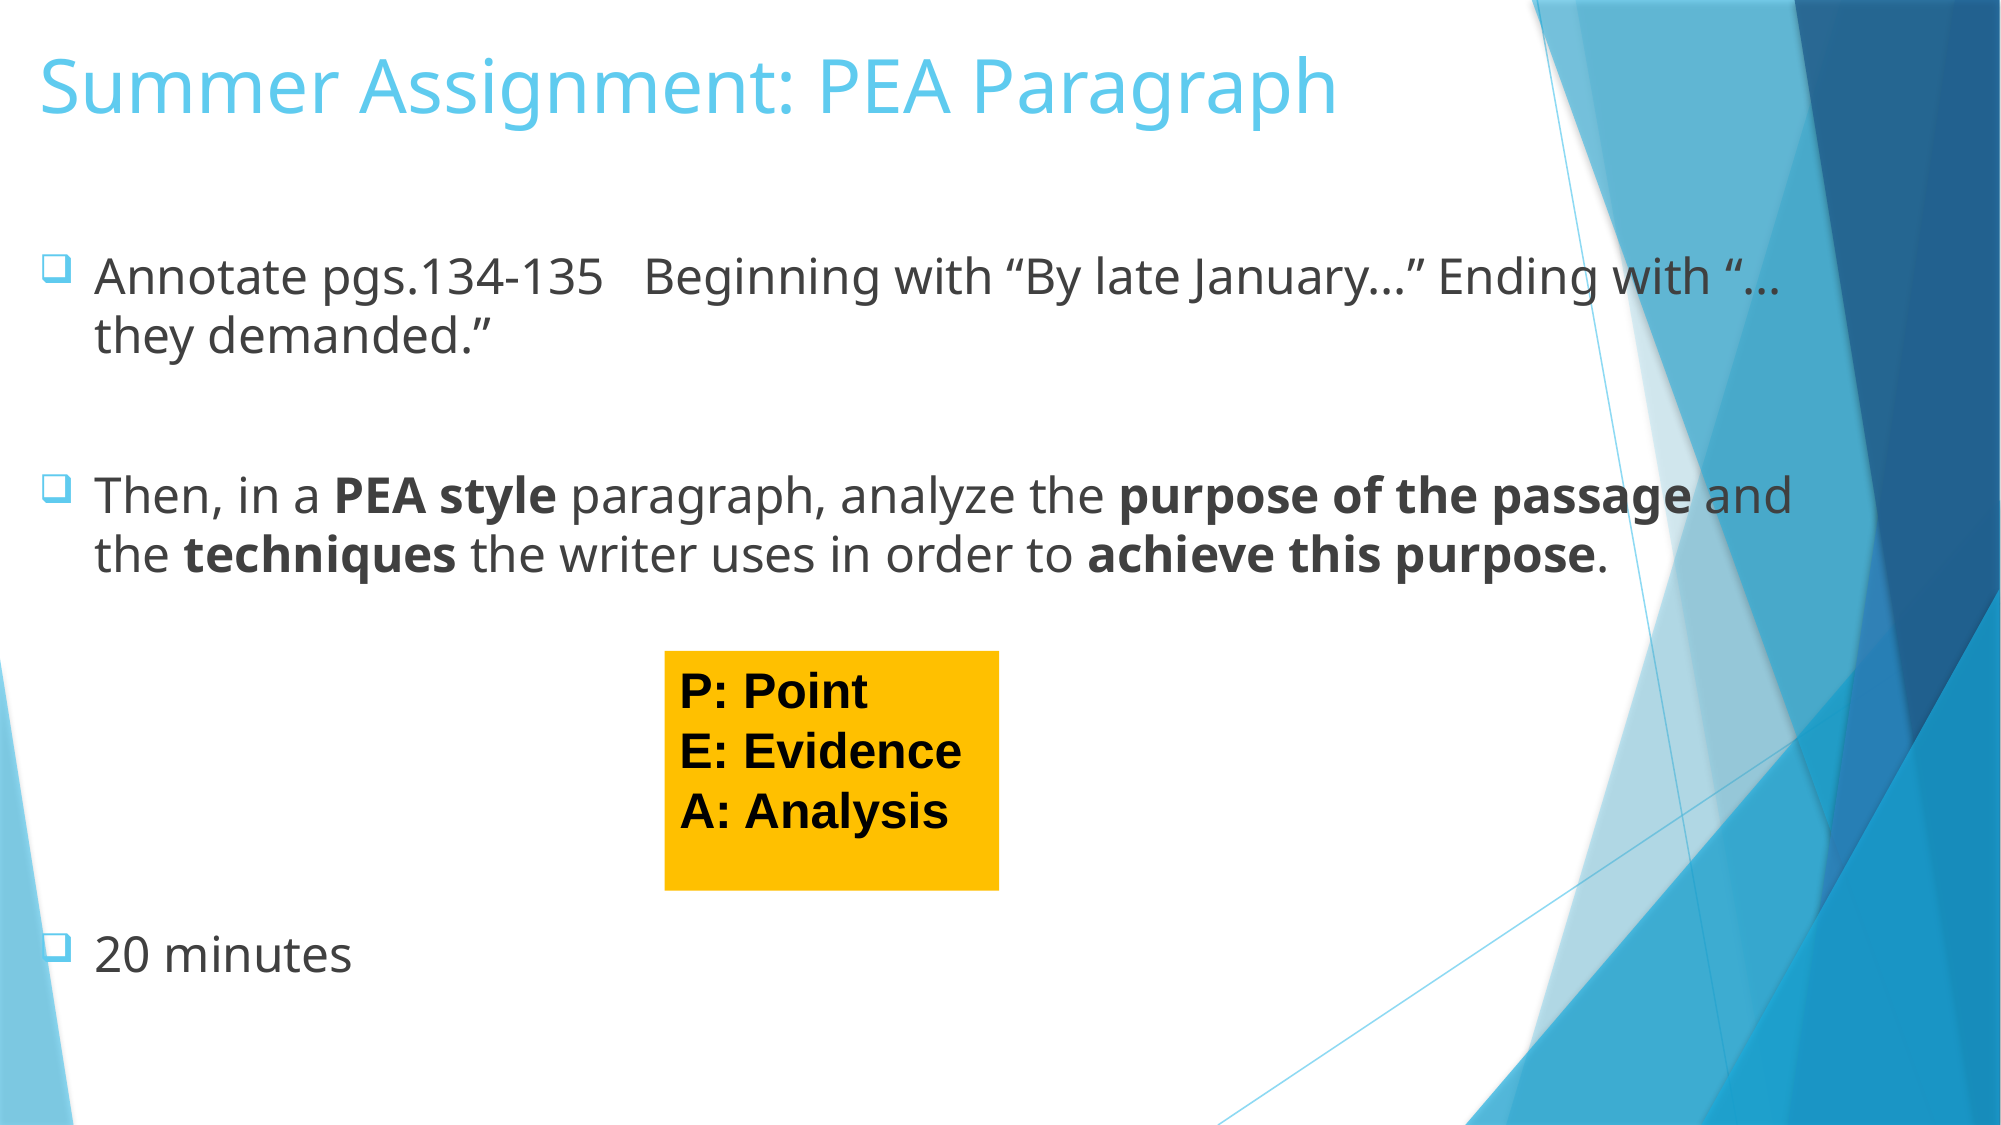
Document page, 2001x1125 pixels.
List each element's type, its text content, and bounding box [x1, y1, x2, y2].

text_box P: Point E: Evidence A: Analysis [664, 650, 1000, 891]
title Summer Assignment: PEA Paragraph [24, 31, 1435, 157]
list Annotate pgs.134-135 Beginning with “By late January…” Ending with “…they demanded.” Then, in a PEA style paragraph, analyze the purpose of the passage and the techniques the writer uses in order to achieve this purpose. 20 minutes [24, 157, 1839, 991]
